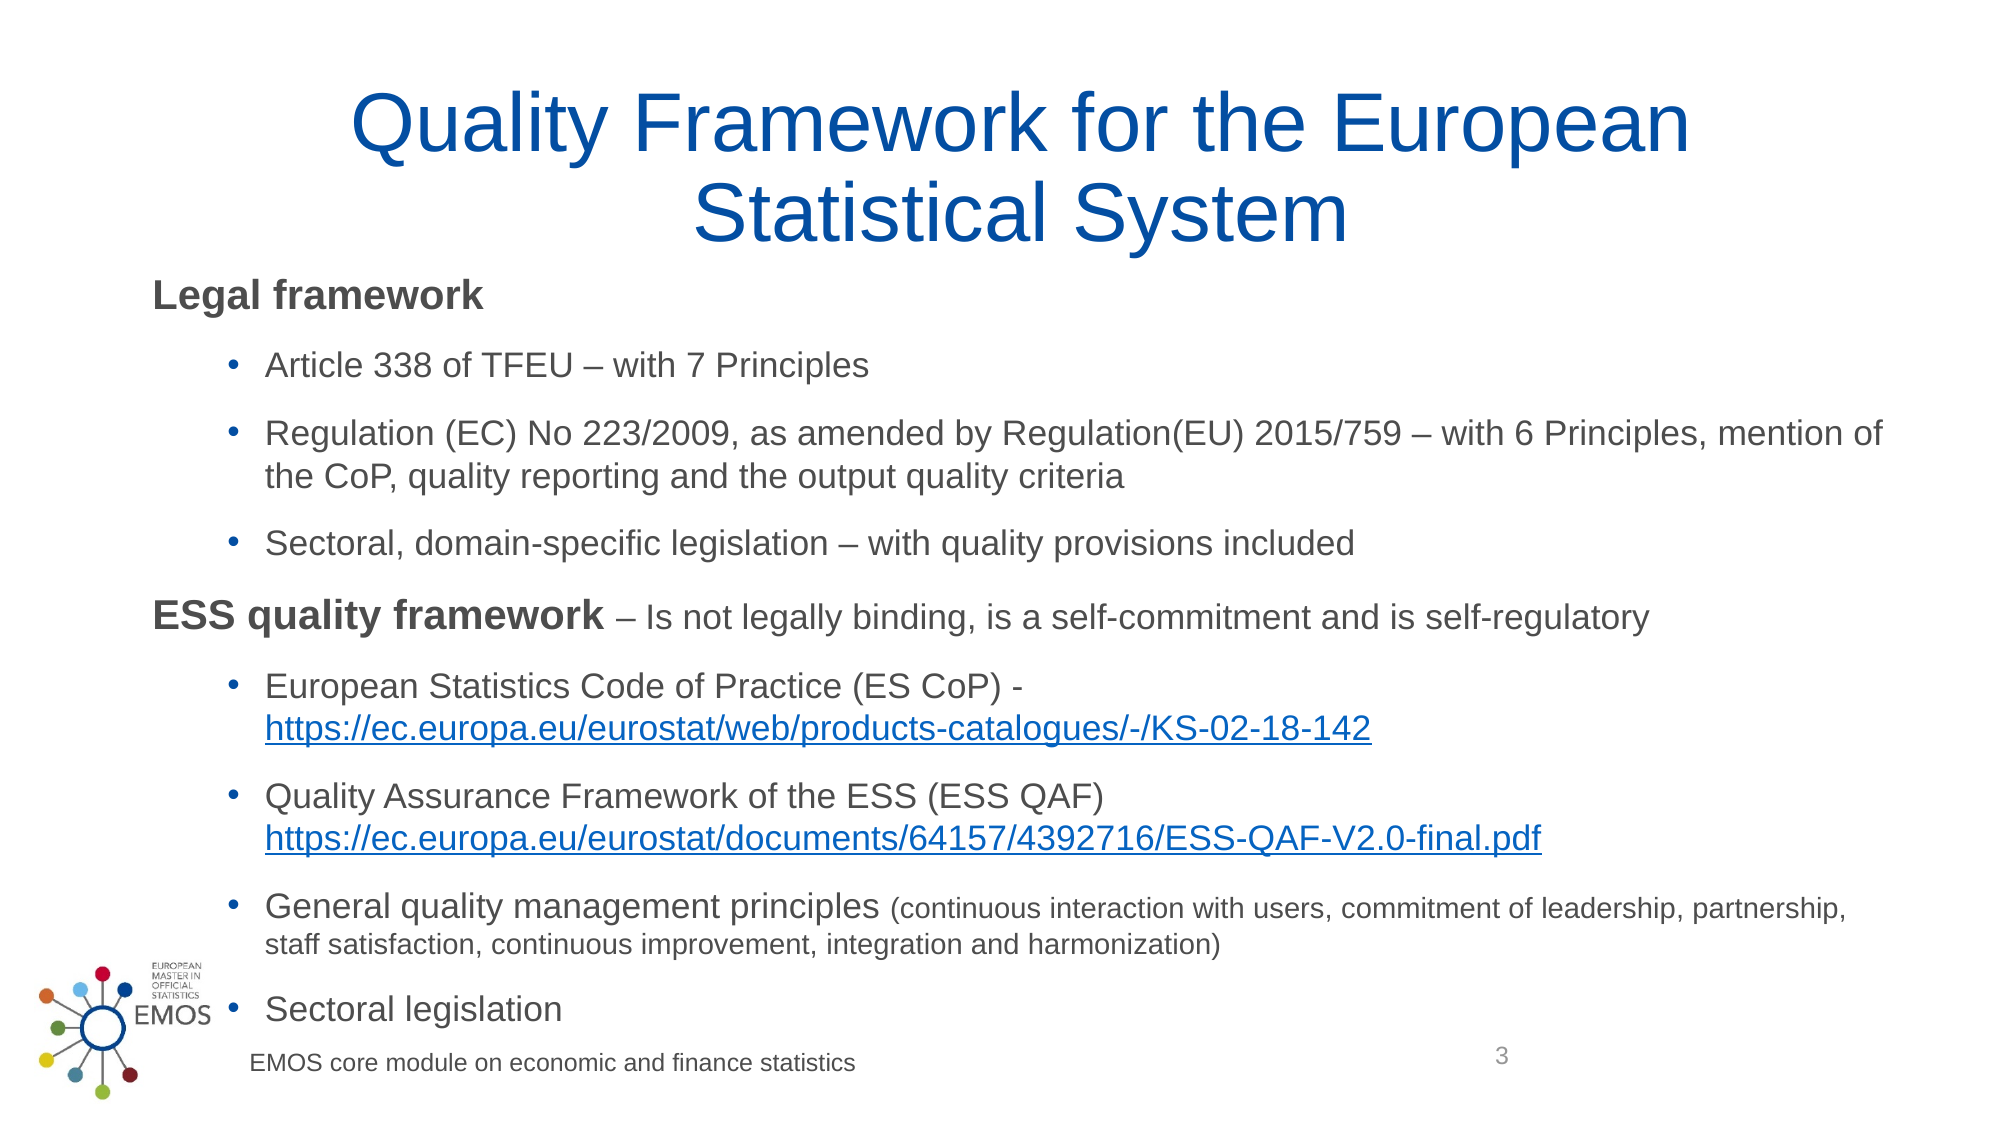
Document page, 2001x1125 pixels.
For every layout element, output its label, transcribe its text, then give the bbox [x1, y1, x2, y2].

slide_number 3 [1480, 1024, 1931, 1085]
title Quality Framework for the European Statistical System [159, 79, 1885, 260]
list Legal framework Article 338 of TFEU – with 7 Principles Regulation (EC) No 223/2009, as amended by Regulation(EU) 2015/759 – with 6 Principles, mention of the CoP, quality reporting and the output quality criteria Sectoral, domain-specific legislation – with quality provisions included ESS quality framework – Is not legally binding, is a self-commitment and is self-regulatory European Statistics Code of Practice (ES CoP) - https://ec.europa.eu/eurostat/web/products-catalogues/-/KS-02-18-142 Quality Assurance Framework of the ESS (ESS QAF) https://ec.europa.eu/eurostat/documents/64157/4392716/ESS-QAF-V2.0-final.pdf General quality management principles (continuous interaction with users, commitment of leadership, partnership, staff satisfaction, continuous improvement, integration and harmonization) Sectoral legislation [137, 260, 1927, 1043]
picture [34, 945, 216, 1104]
